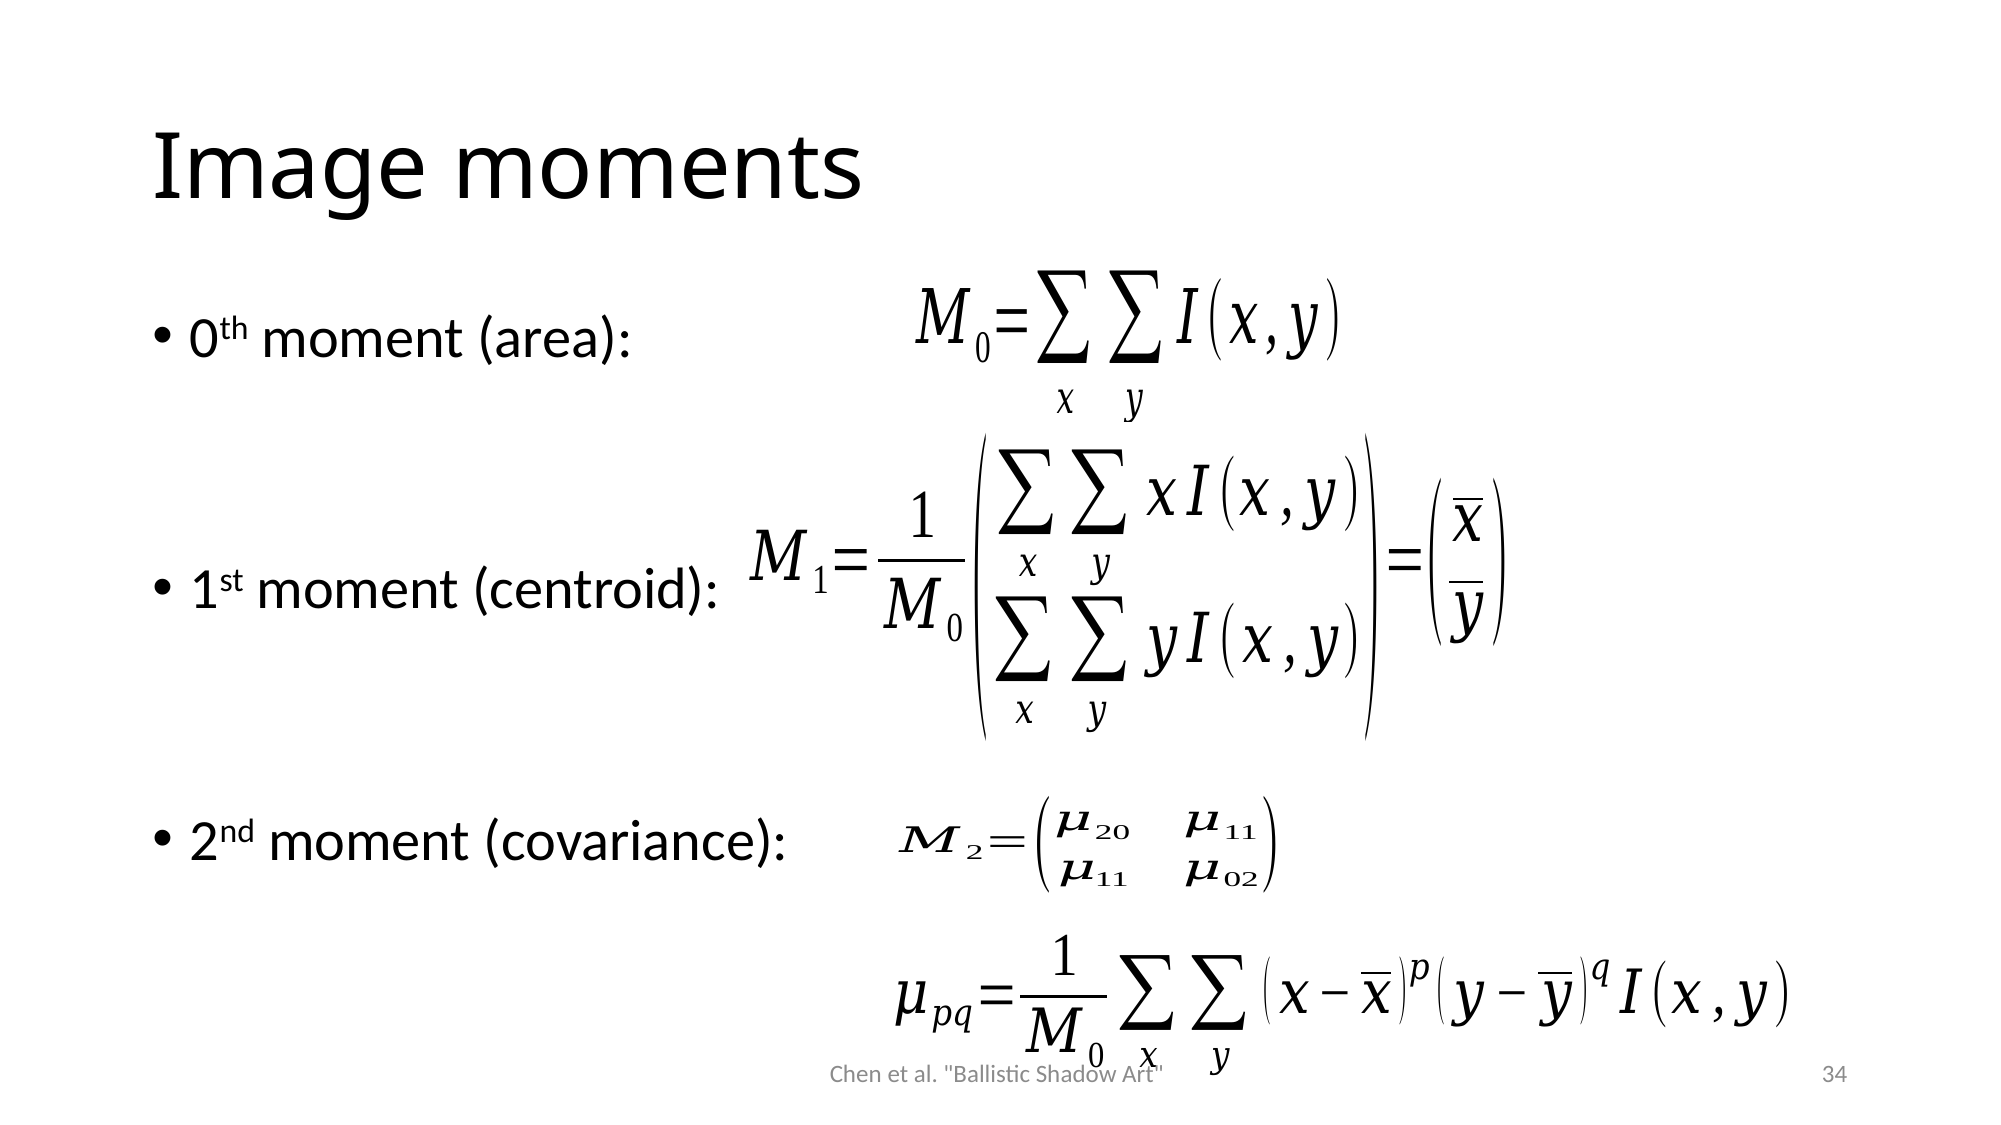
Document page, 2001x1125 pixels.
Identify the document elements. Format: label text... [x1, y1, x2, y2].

slide_number 34 [1412, 1042, 1863, 1103]
footer Chen et al. "Ballistic Shadow Art" [662, 1042, 1338, 1103]
title Image moments [137, 59, 1863, 278]
list 0th moment (area): 1st moment (centroid): 2nd moment (covariance): [137, 299, 1863, 1014]
